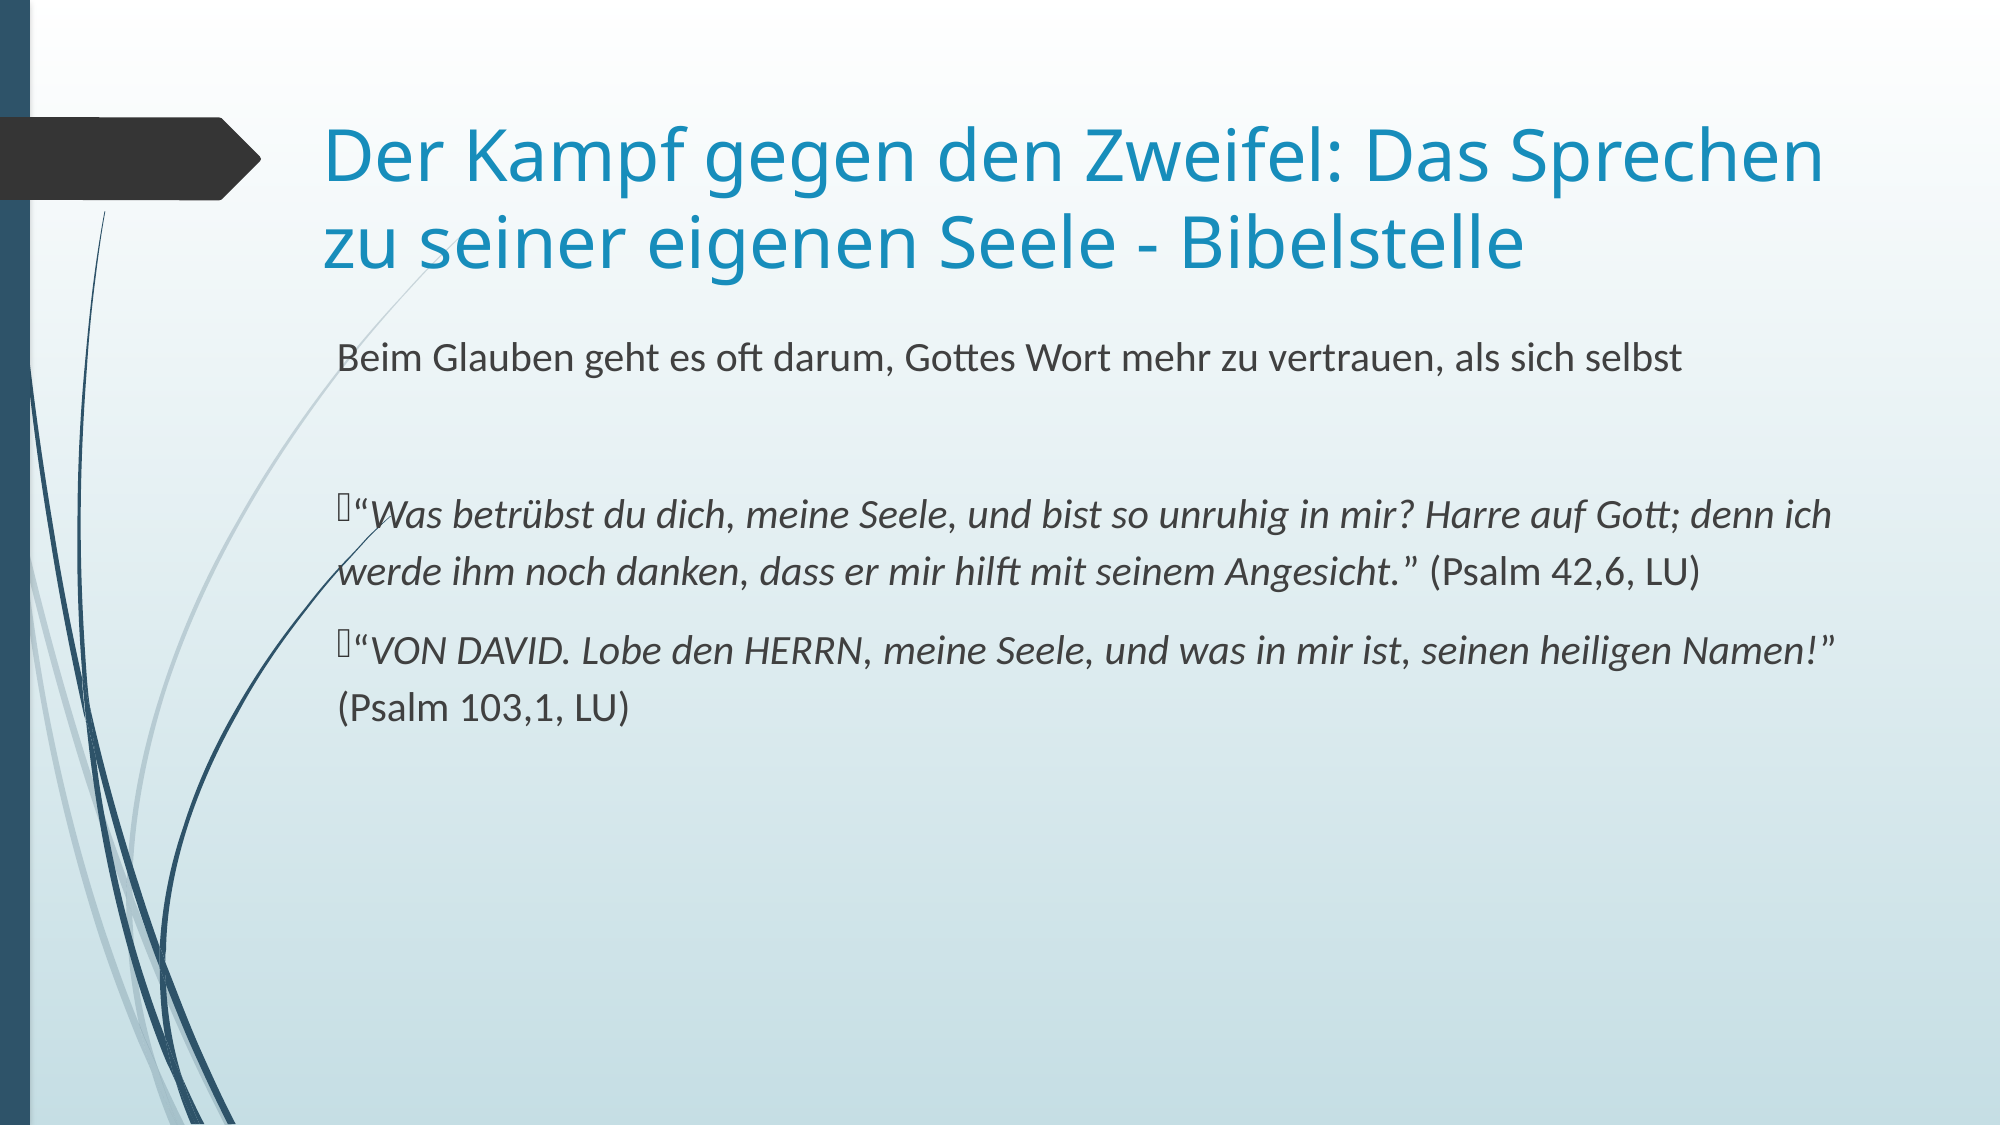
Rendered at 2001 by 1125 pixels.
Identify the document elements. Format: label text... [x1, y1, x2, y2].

list Beim Glauben geht es oft darum, Gottes Wort mehr zu vertrauen, als sich selbst “Was betrübst du dich, meine Seele, und bist so unruhig in mir? Harre auf Gott; denn ich werde ihm noch danken, dass er mir hilft mit seinem Angesicht.” (Psalm 42,6, LU) “von david. Lobe den Herrn, meine Seele, und was in mir ist, seinen heiligen Namen!” (Psalm 103,1, LU) [321, 314, 1902, 1023]
title Der Kampf gegen den Zweifel: Das Sprechen zu seiner eigenen Seele - Bibelstelle [307, 102, 1888, 313]
